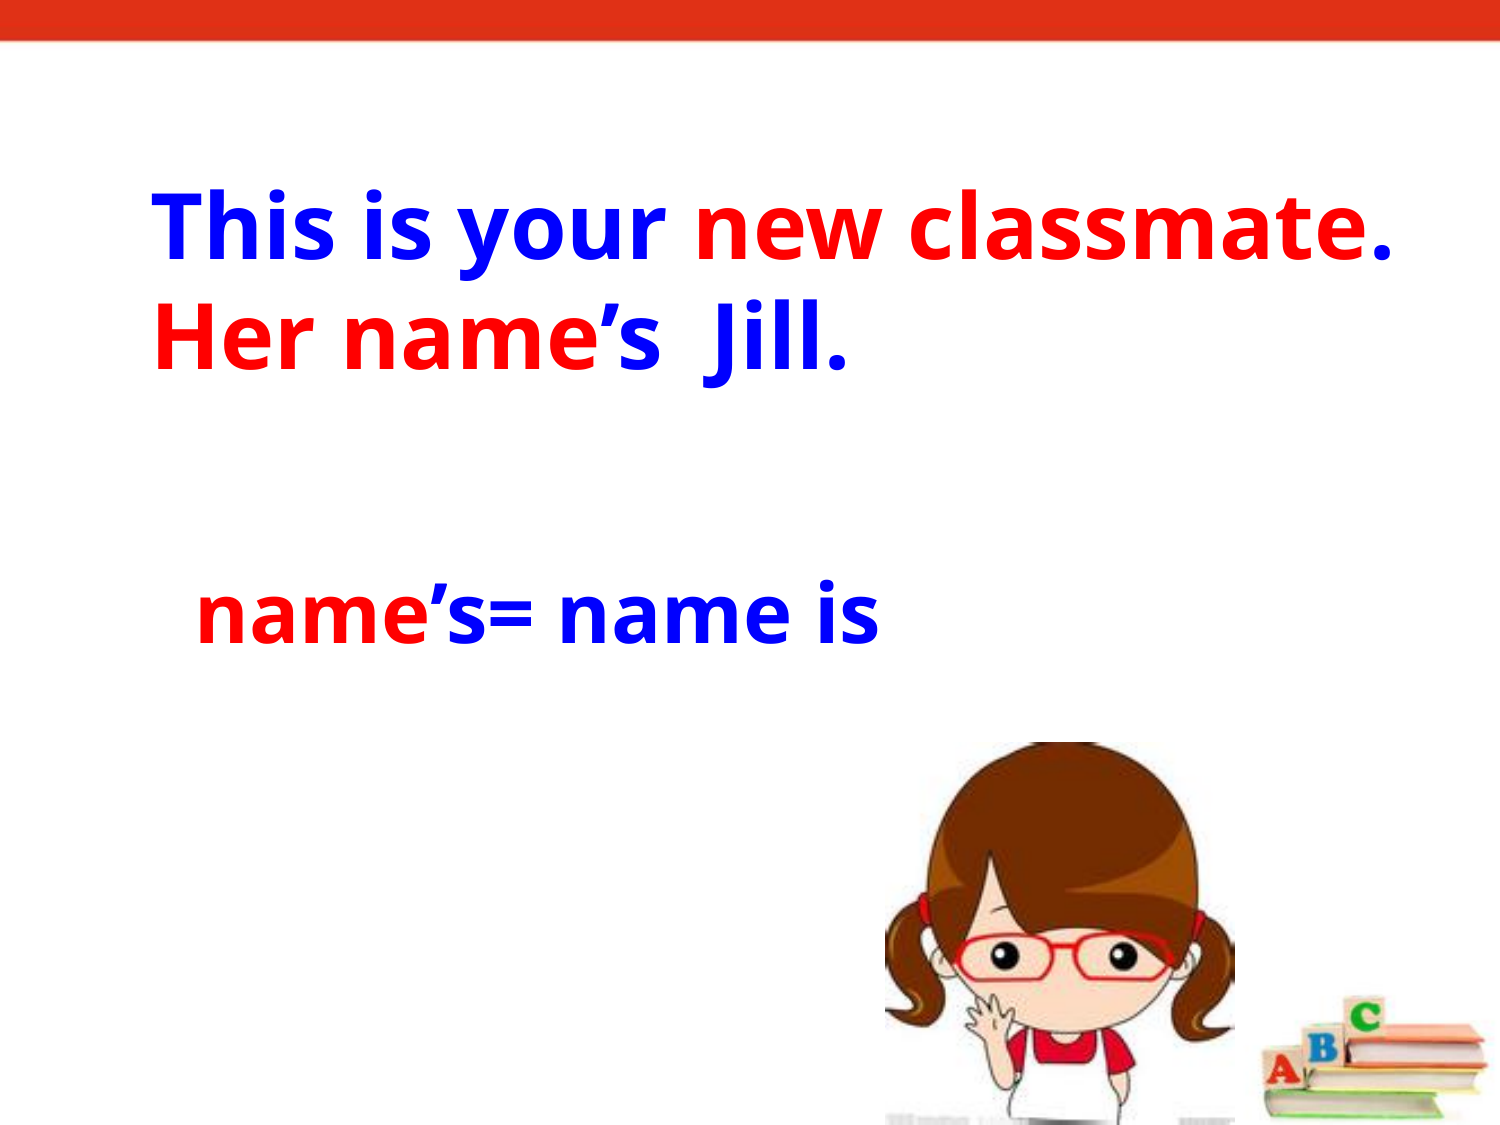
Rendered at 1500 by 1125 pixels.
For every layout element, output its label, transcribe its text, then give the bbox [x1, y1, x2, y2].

picture [0, 0, 1500, 1125]
text_box name’s= name is [154, 552, 923, 668]
text_box This is your new classmate. Her name’s Jill. [135, 160, 1459, 396]
